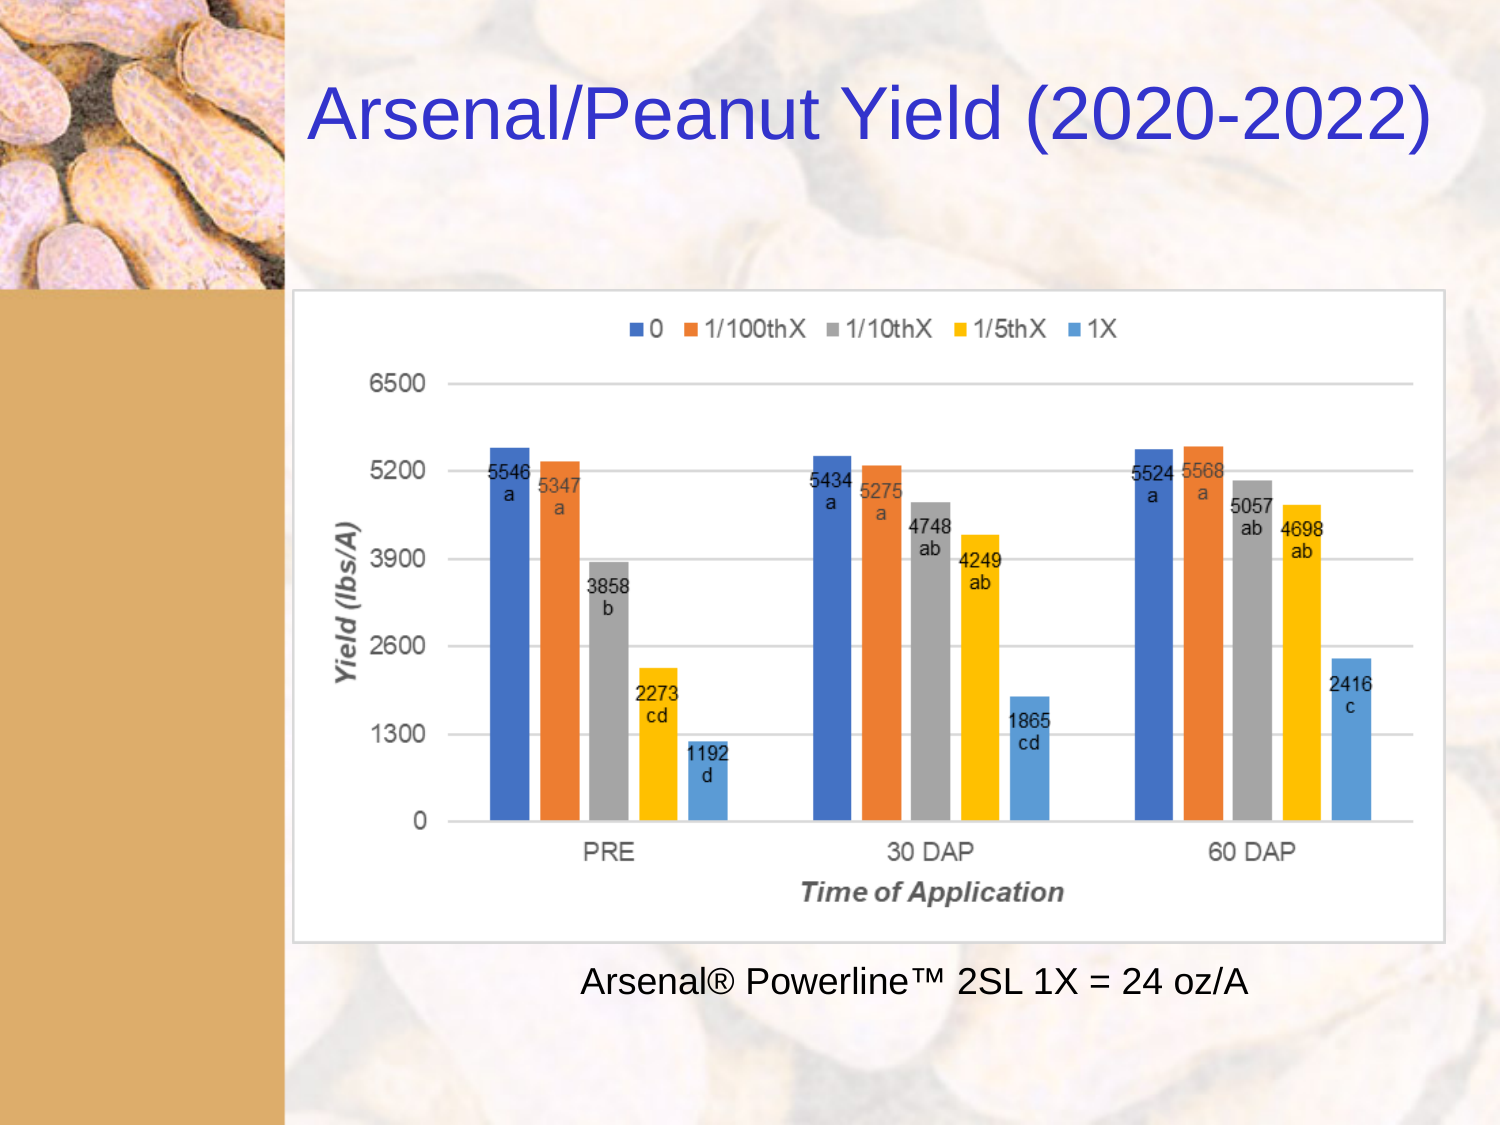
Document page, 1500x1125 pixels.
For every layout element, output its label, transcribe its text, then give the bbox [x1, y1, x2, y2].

picture [0, 0, 1500, 1125]
title Arsenal/Peanut Yield (2020-2022) [292, 15, 1489, 204]
text_box Arsenal® Powerline™ 2SL 1X = 24 oz/A [565, 952, 1264, 1010]
